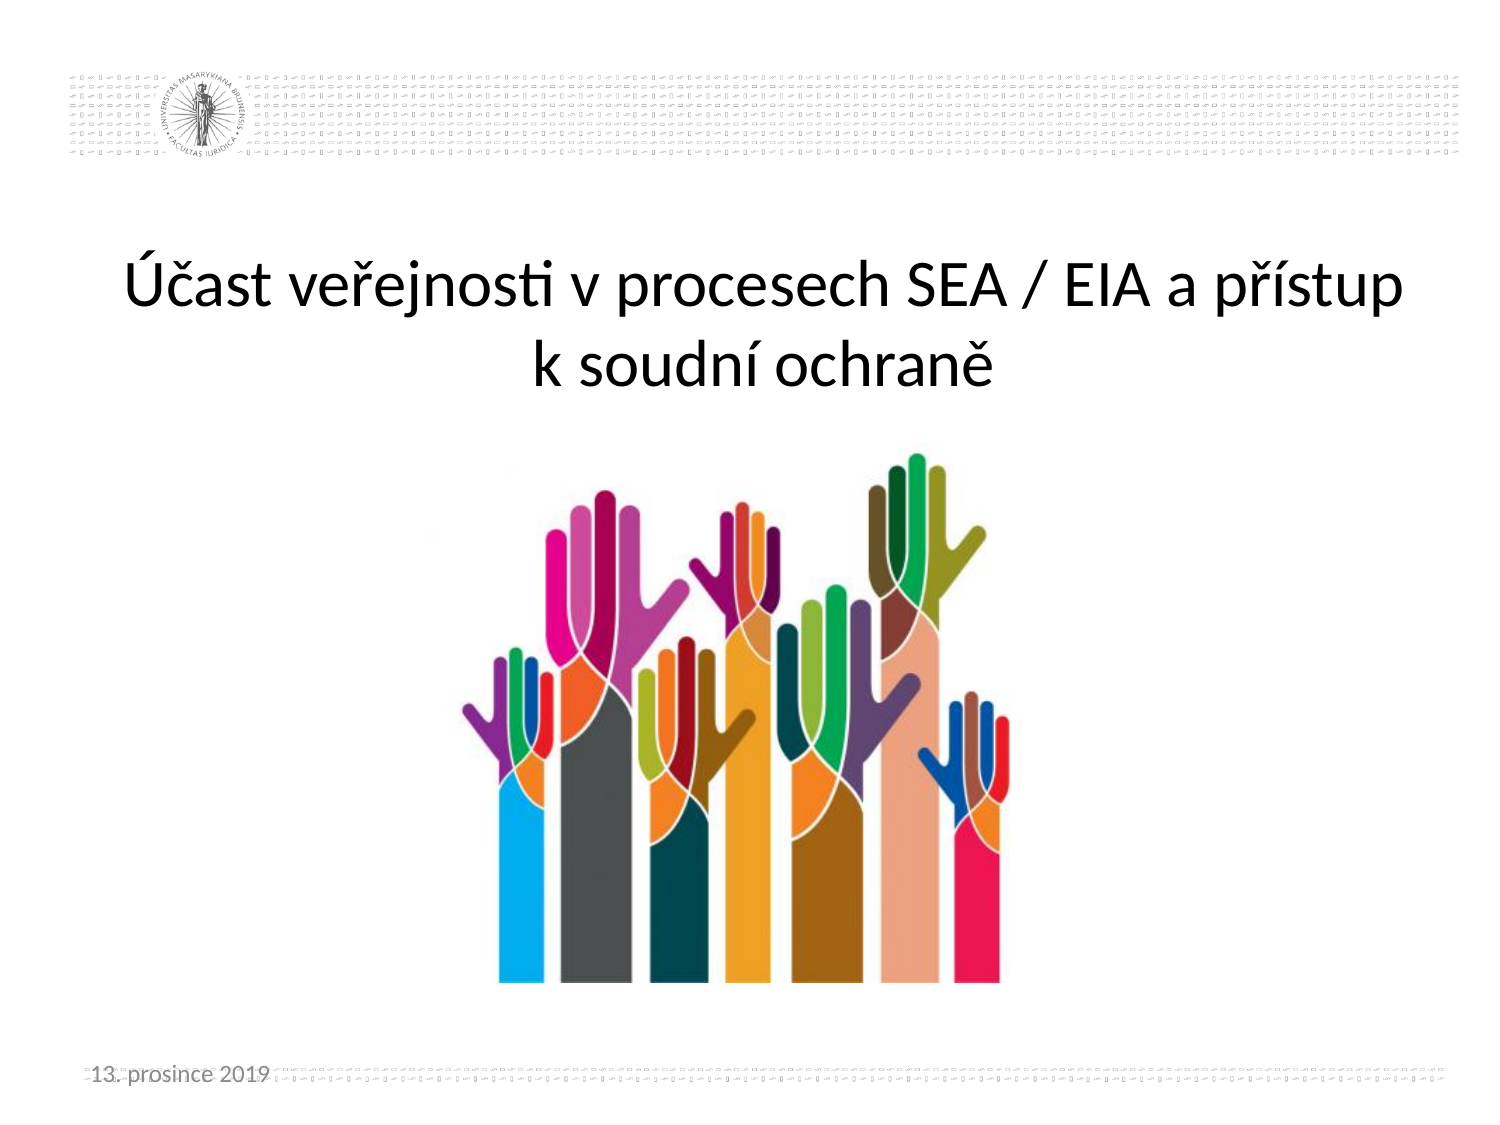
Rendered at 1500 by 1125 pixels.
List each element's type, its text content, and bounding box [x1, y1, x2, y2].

list Účast veřejnosti v procesech SEA / EIA a přístup k soudní ochraně [89, 232, 1440, 1038]
picture [424, 420, 1269, 984]
picture [13, 1039, 1500, 1116]
picture [0, 42, 1500, 200]
